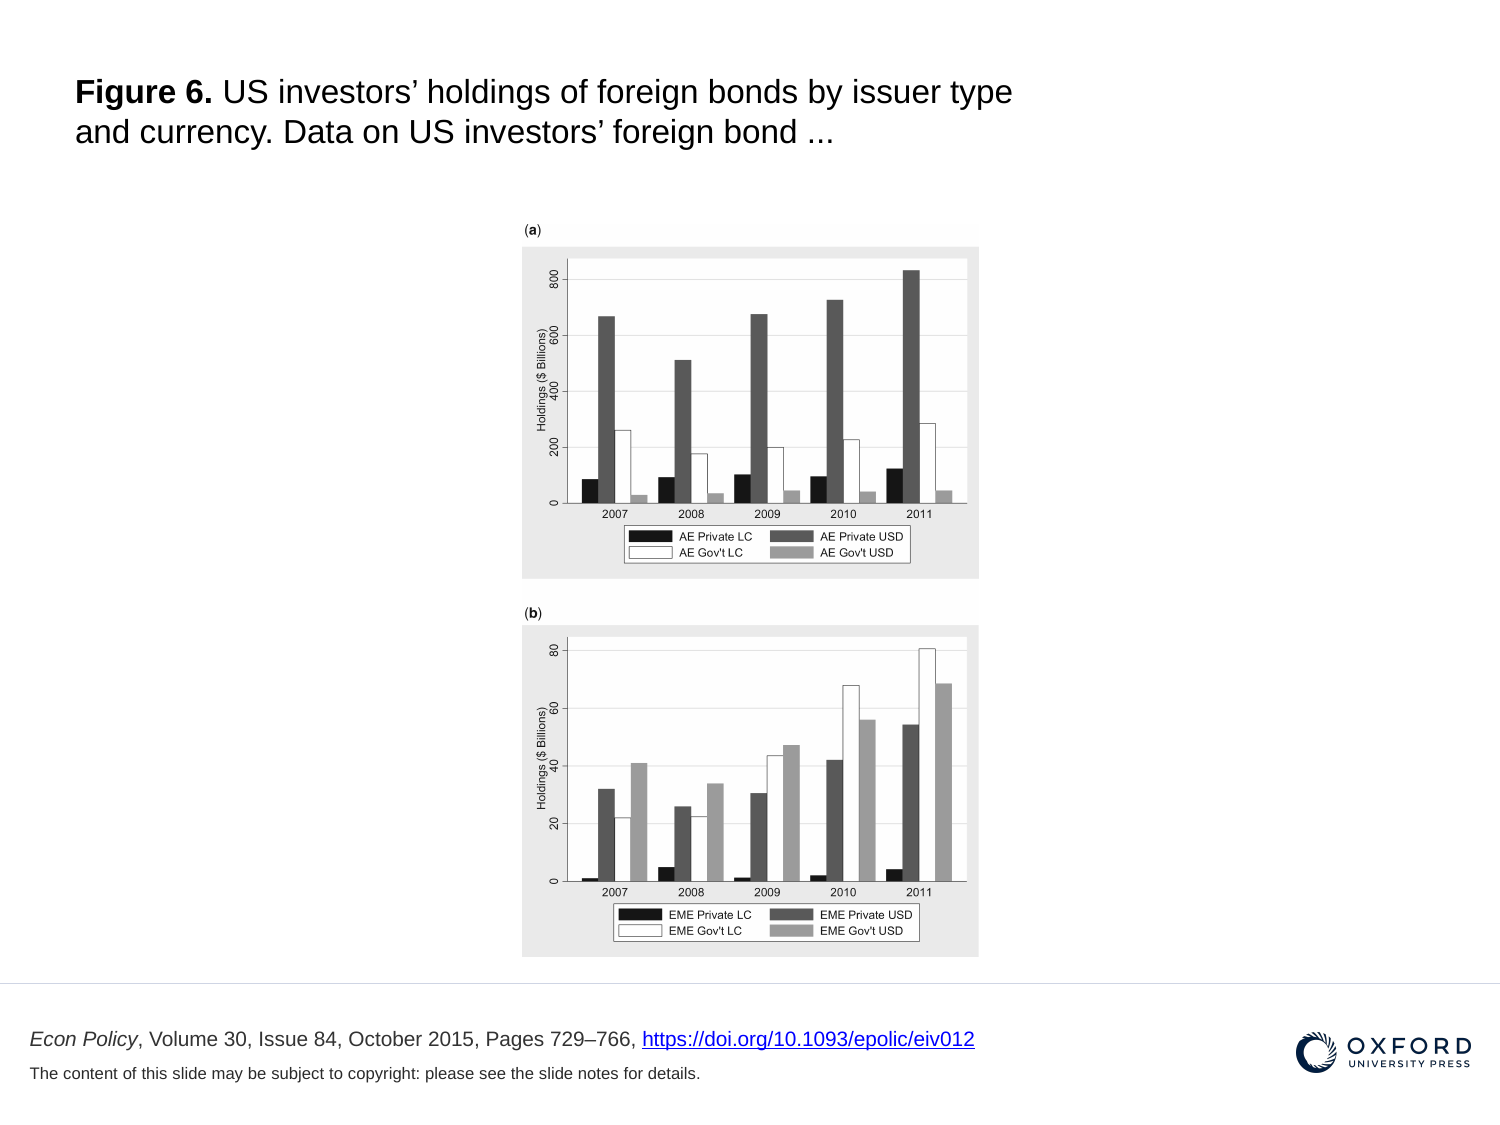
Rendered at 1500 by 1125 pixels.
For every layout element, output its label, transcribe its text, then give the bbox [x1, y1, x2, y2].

footer Econ Policy, Volume 30, Issue 84, October 2015, Pages 729–766, https://doi.org/10.1093/epolic/eiv012 The content of this slide may be subject to copyright: please see the slide notes for details. [0, 983, 1260, 1125]
picture [522, 224, 979, 957]
title Figure 6. US investors’ holdings of foreign bonds by issuer type and currency. Data on US investors’ foreign bond ... [75, 69, 1078, 171]
picture [1296, 1032, 1471, 1073]
